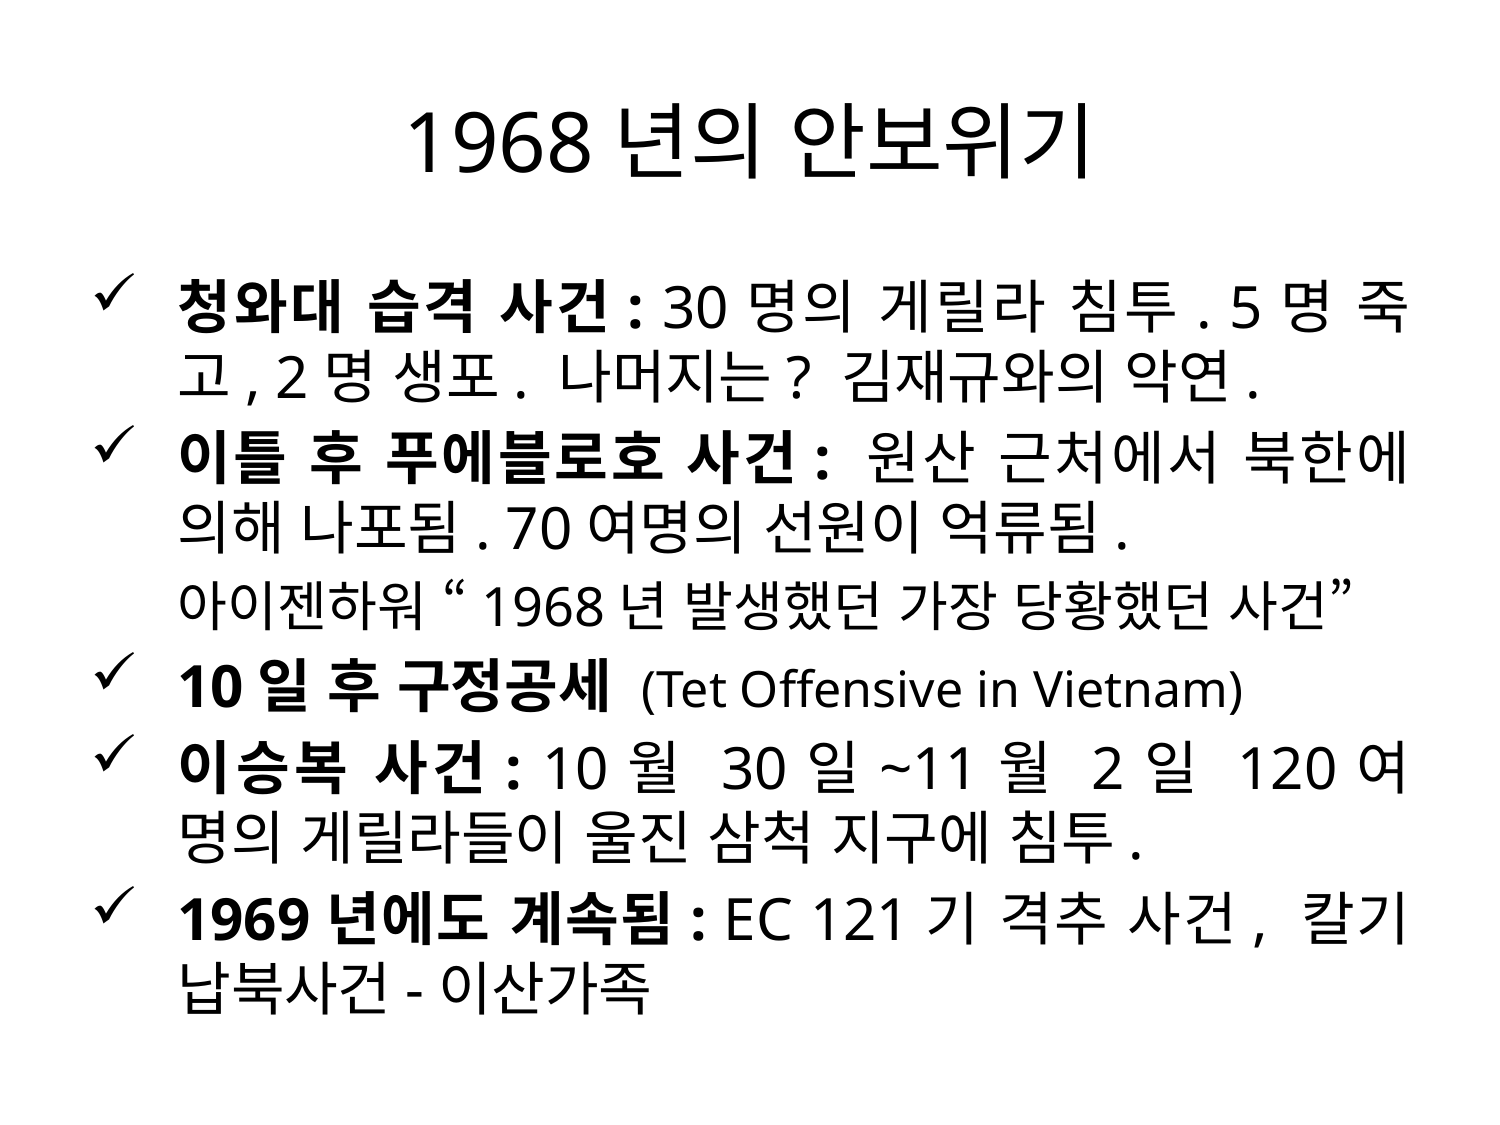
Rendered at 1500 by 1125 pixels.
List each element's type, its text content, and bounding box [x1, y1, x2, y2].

list 청와대 습격 사건: 30명의 게릴라 침투. 5명 죽고, 2명 생포. 나머지는? 김재규와의 악연. 이틀 후 푸에블로호 사건: 원산 근처에서 북한에 의해 나포됨. 70여명의 선원이 억류됨. 아이젠하워 “1968년 발생했던 가장 당황했던 사건” 10일 후 구정공세 (Tet Offensive in Vietnam) 이승복 사건: 10월 30일~11월 2일 120여 명의 게릴라들이 울진 삼척 지구에 침투. 1969년에도 계속됨: EC 121기 격추 사건, 칼기 납북사건-이산가족 [74, 262, 1426, 1006]
title 1968년의 안보위기 [74, 44, 1426, 233]
